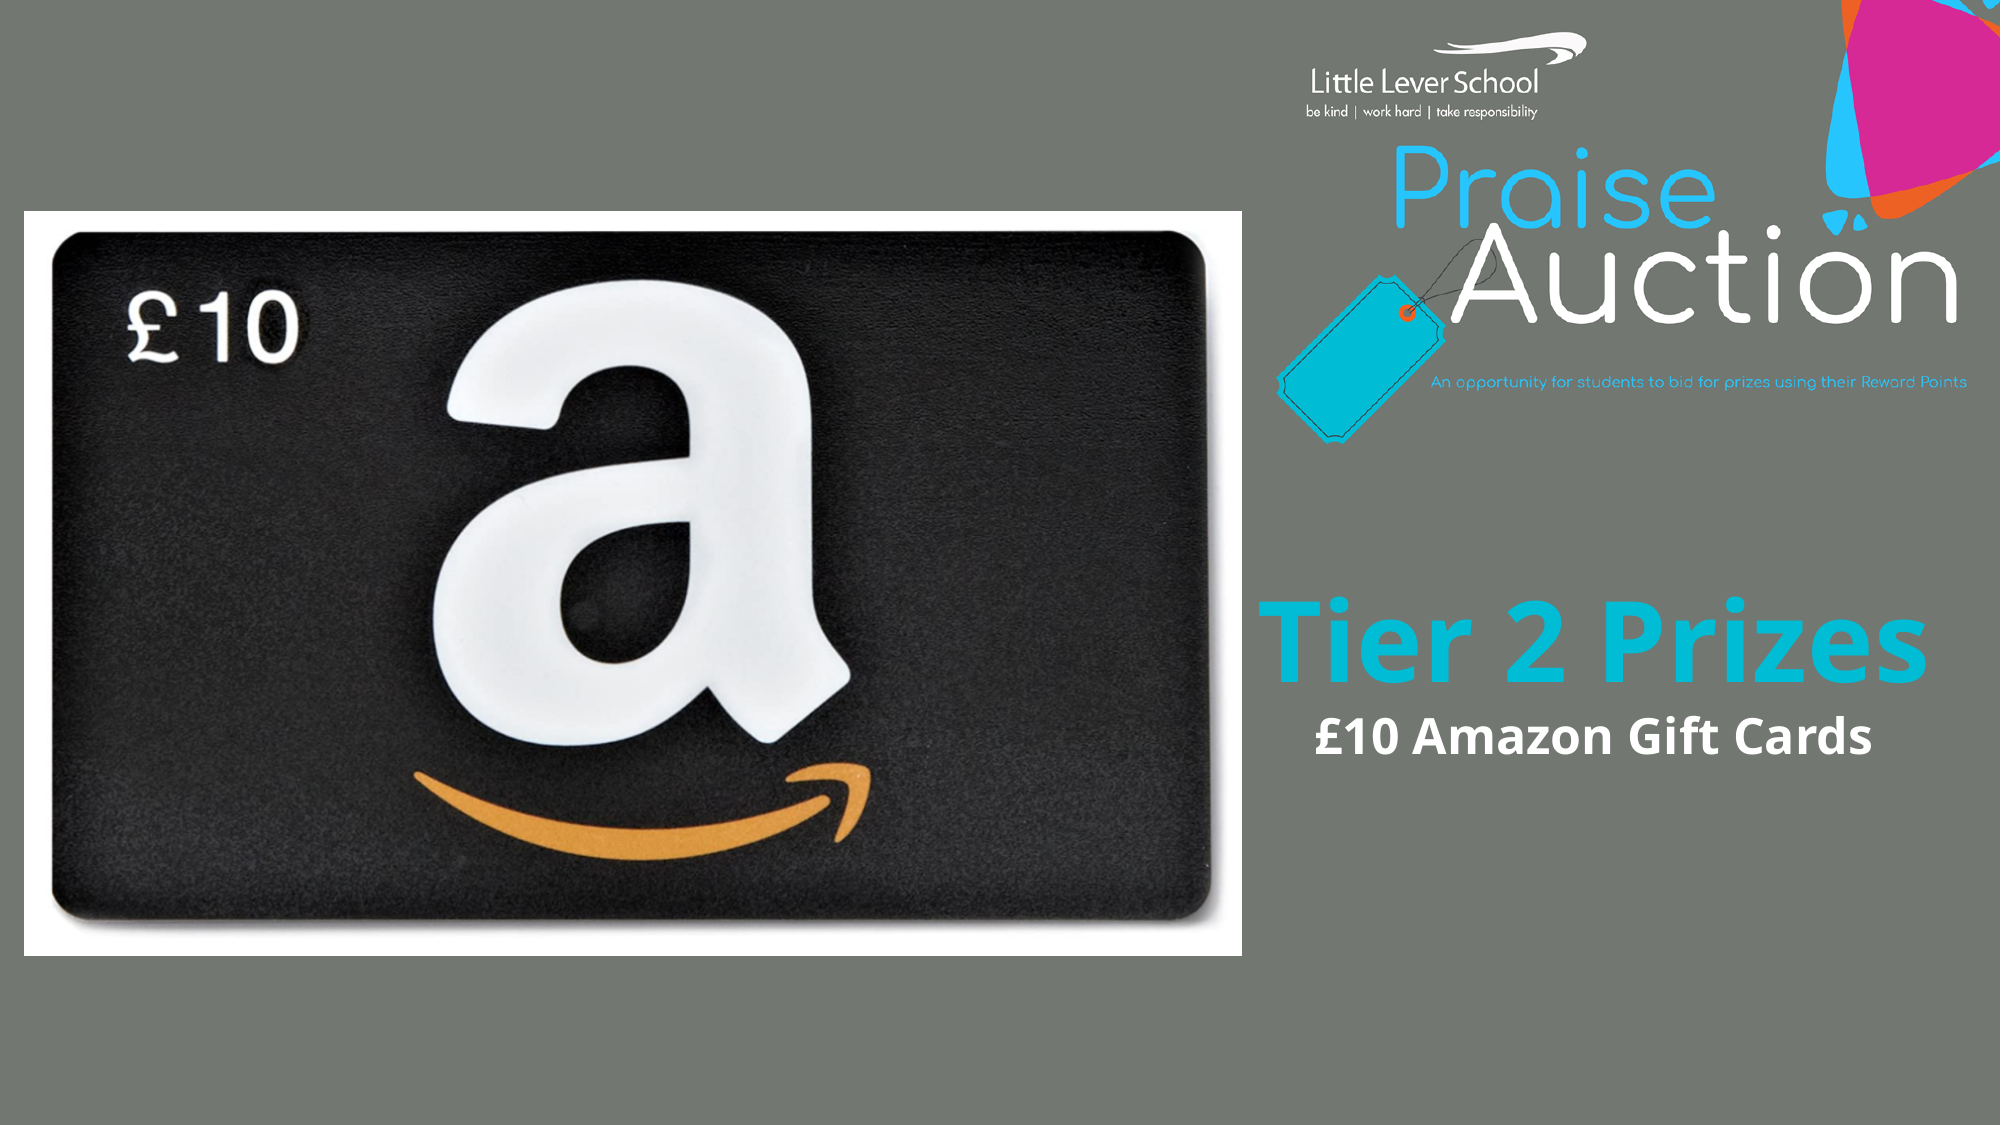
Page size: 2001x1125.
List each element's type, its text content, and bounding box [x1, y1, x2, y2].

picture [24, 211, 1242, 956]
text_box Tier 2 Prizes £10 Amazon Gift Cards [1242, 562, 2000, 833]
picture [1258, 0, 2000, 459]
